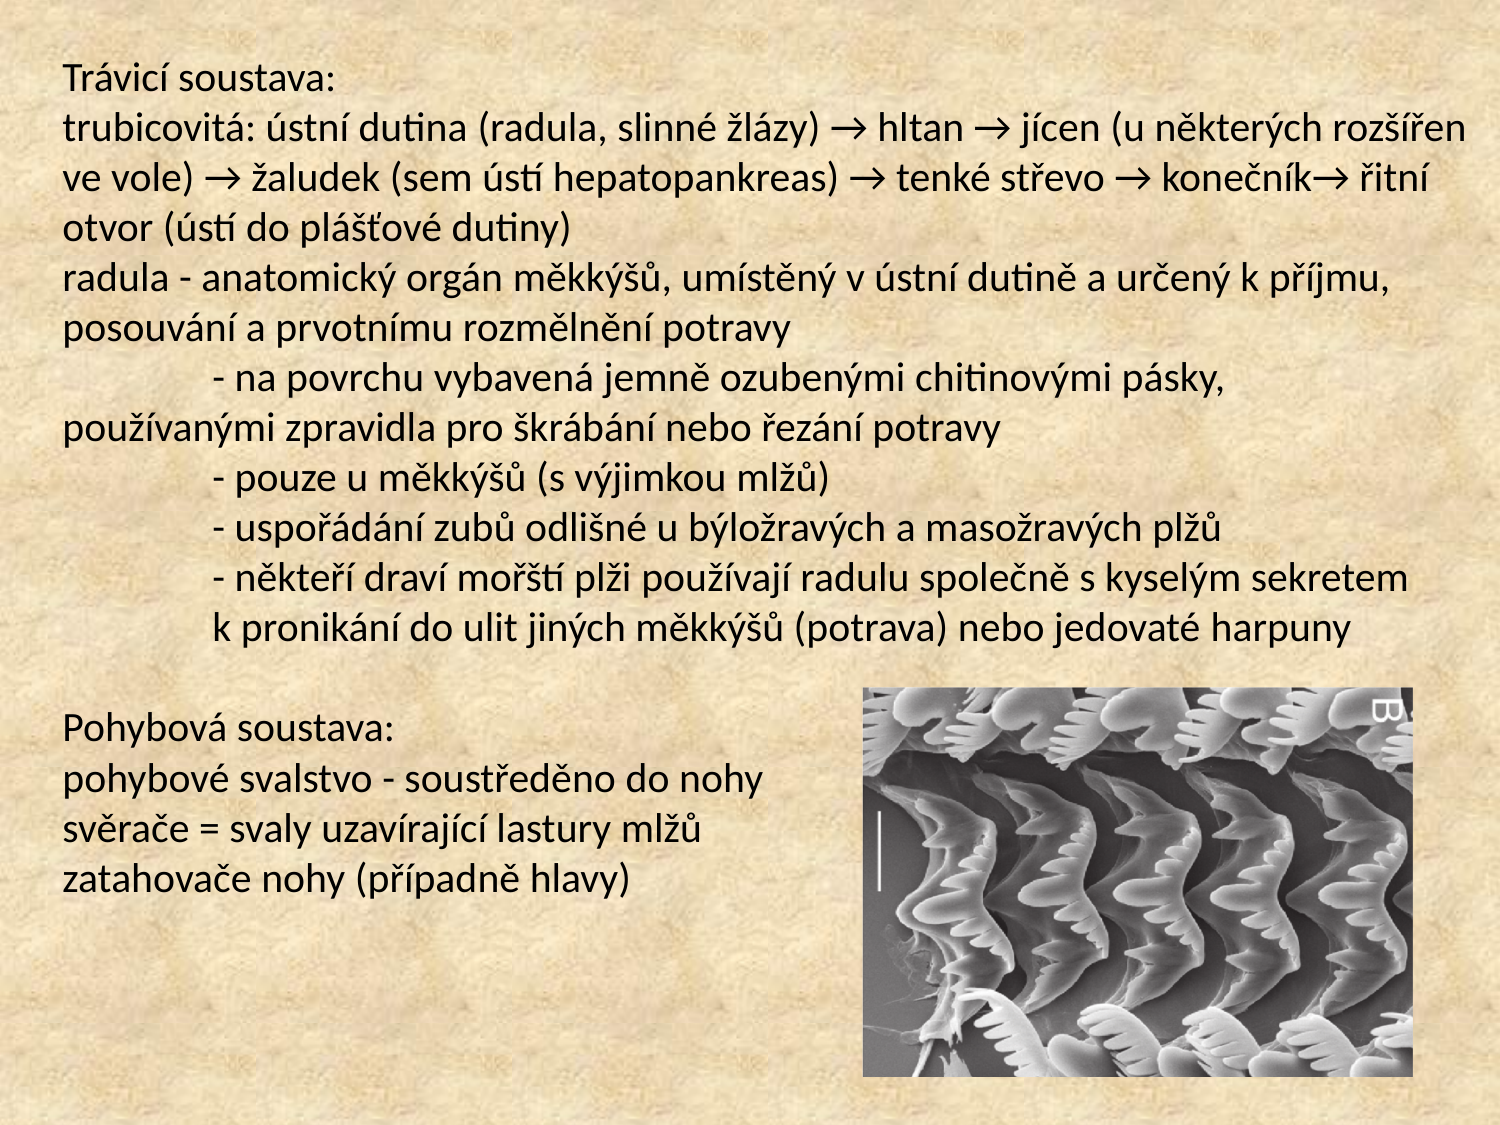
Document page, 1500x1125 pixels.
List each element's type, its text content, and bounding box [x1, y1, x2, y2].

picture [0, 0, 1500, 1125]
list Trávicí soustava: trubicovitá: ústní dutina (radula, slinné žlázy) → hltan → jícen (u některých rozšířen ve vole) → žaludek (sem ústí hepatopankreas) → tenké střevo → konečník→ řitní otvor (ústí do plášťové dutiny) radula - anatomický orgán měkkýšů, umístěný v ústní dutině a určený k příjmu, posouvání a prvotnímu rozmělnění potravy - na povrchu vybavená jemně ozubenými chitinovými pásky, používanými zpravidla pro škrábání nebo řezání potravy - pouze u měkkýšů (s výjimkou mlžů) - uspořádání zubů odlišné u býložravých a masožravých plžů - někteří draví mořští plži používají radulu společně s kyselým sekretem k pronikání do ulit jiných měkkýšů (potrava) nebo jedovaté harpuny Pohybová soustava: pohybové svalstvo - soustředěno do nohy svěrače = svaly uzavírající lastury mlžů zatahovače nohy (případně hlavy) [62, 50, 1475, 954]
